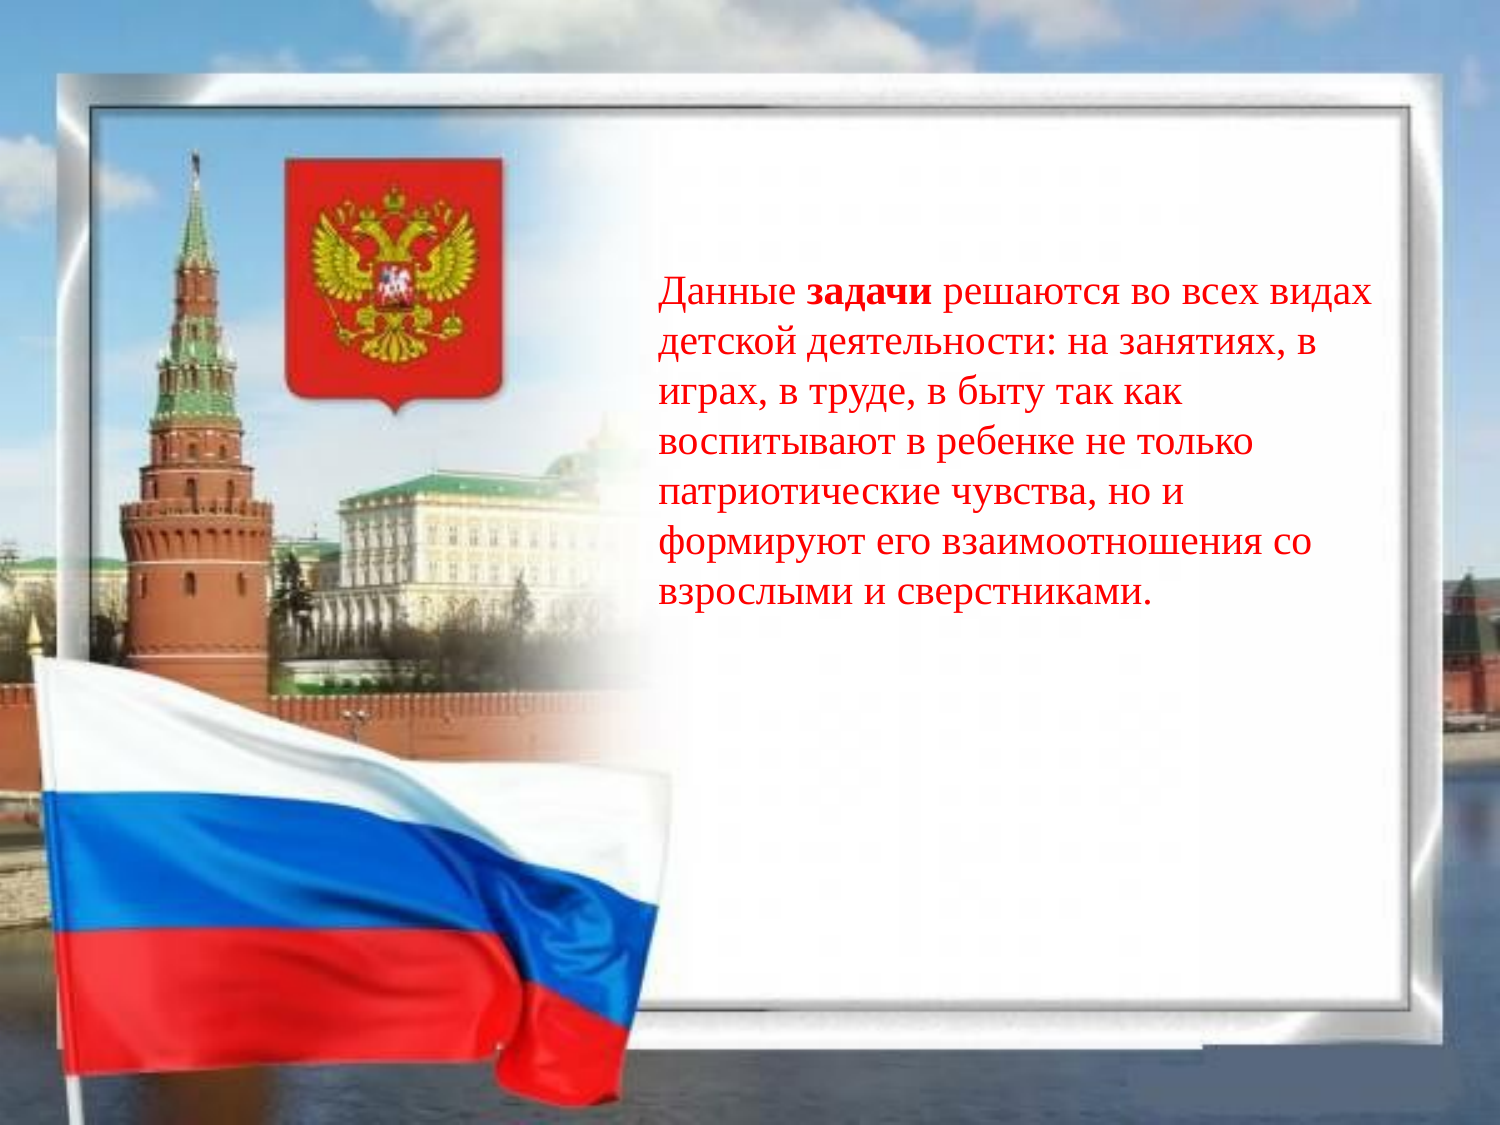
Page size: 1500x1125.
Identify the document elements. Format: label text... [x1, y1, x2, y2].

picture [0, 0, 1500, 1125]
text_box Данные задачи решаются во всех видах детской деятельности: на занятиях, в играх, в труде, в быту так как воспитывают в ребенке не только патриотические чувства, но и формируют его взаимоотношения со взрослыми и сверстниками. [643, 255, 1394, 621]
